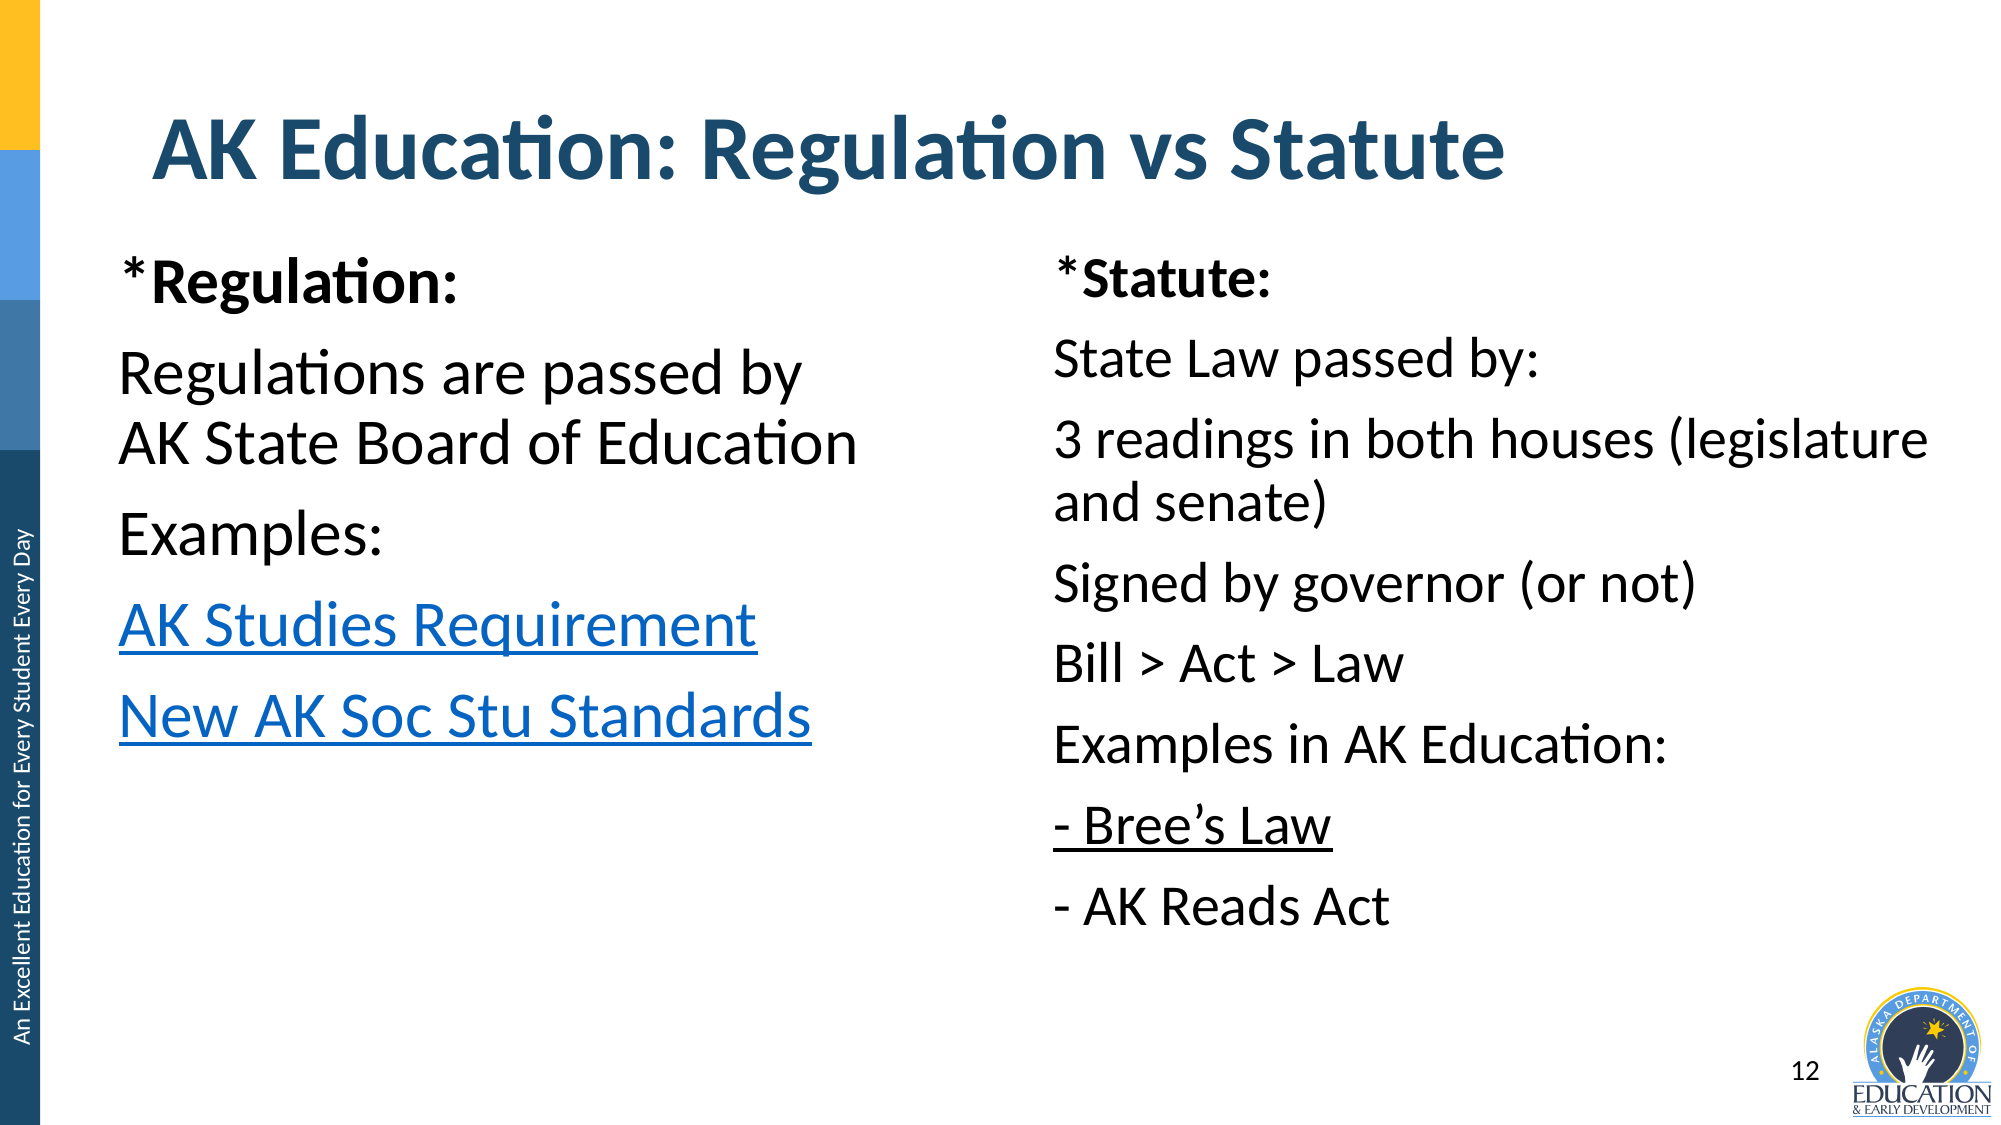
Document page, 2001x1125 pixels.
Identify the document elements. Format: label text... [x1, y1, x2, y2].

title AK Education: Regulation vs Statute [137, 59, 1893, 240]
picture [1851, 987, 1992, 1117]
text_box *Statute: State Law passed by: 3 readings in both houses (legislature and senate) Signed by governor (or not) Bill > Act > Law Examples in AK Education: - Bree’s Law - AK Reads Act [1038, 239, 2000, 952]
list *Regulation: Regulations are passed by AK State Board of Education Examples: AK Studies Requirement New AK Soc Stu Standards [103, 239, 881, 768]
